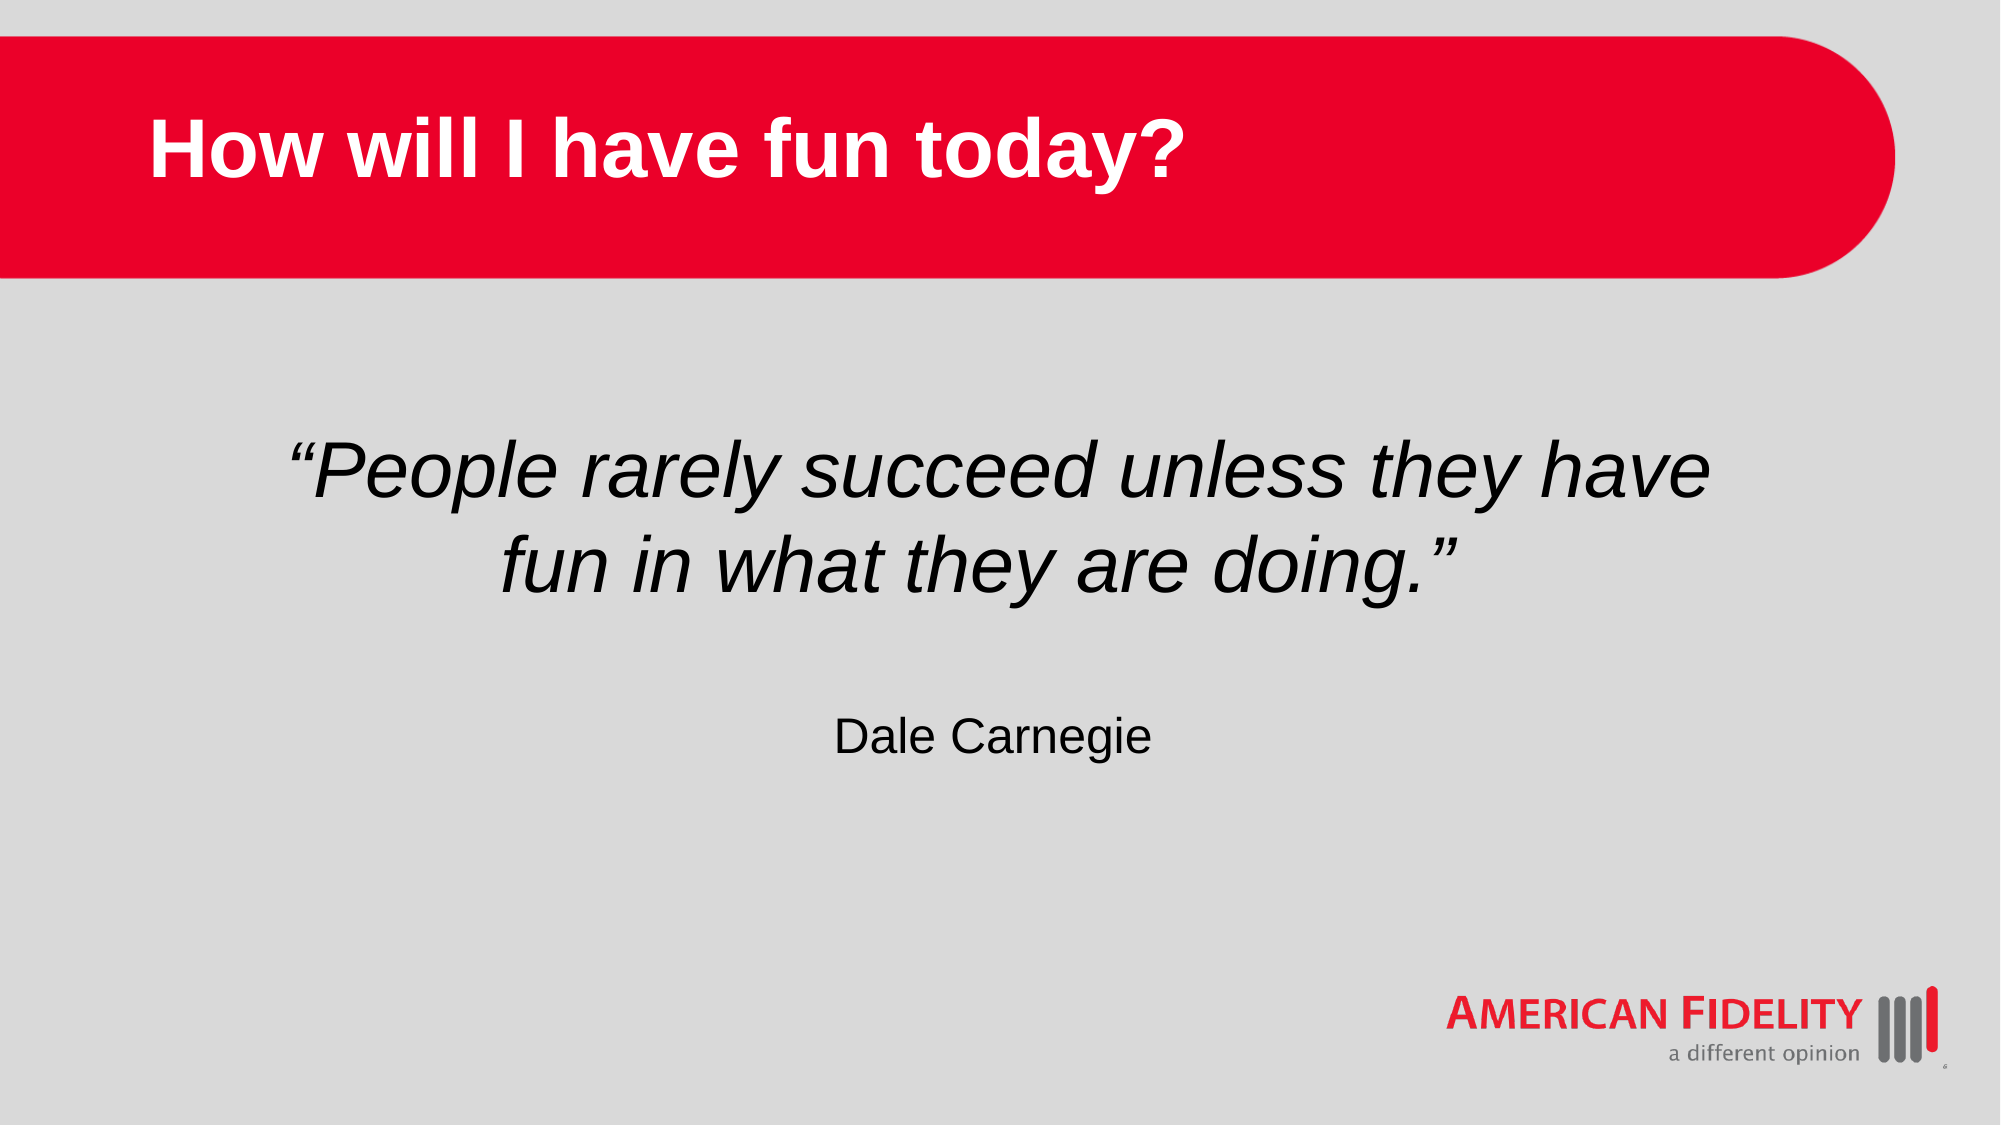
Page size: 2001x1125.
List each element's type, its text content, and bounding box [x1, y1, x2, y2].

title How will I have fun today? [133, 98, 1867, 230]
picture [0, 0, 2001, 1125]
text_box “People rarely succeed unless they have fun in what they are doing.” Dale Carnegie [249, 411, 1750, 771]
